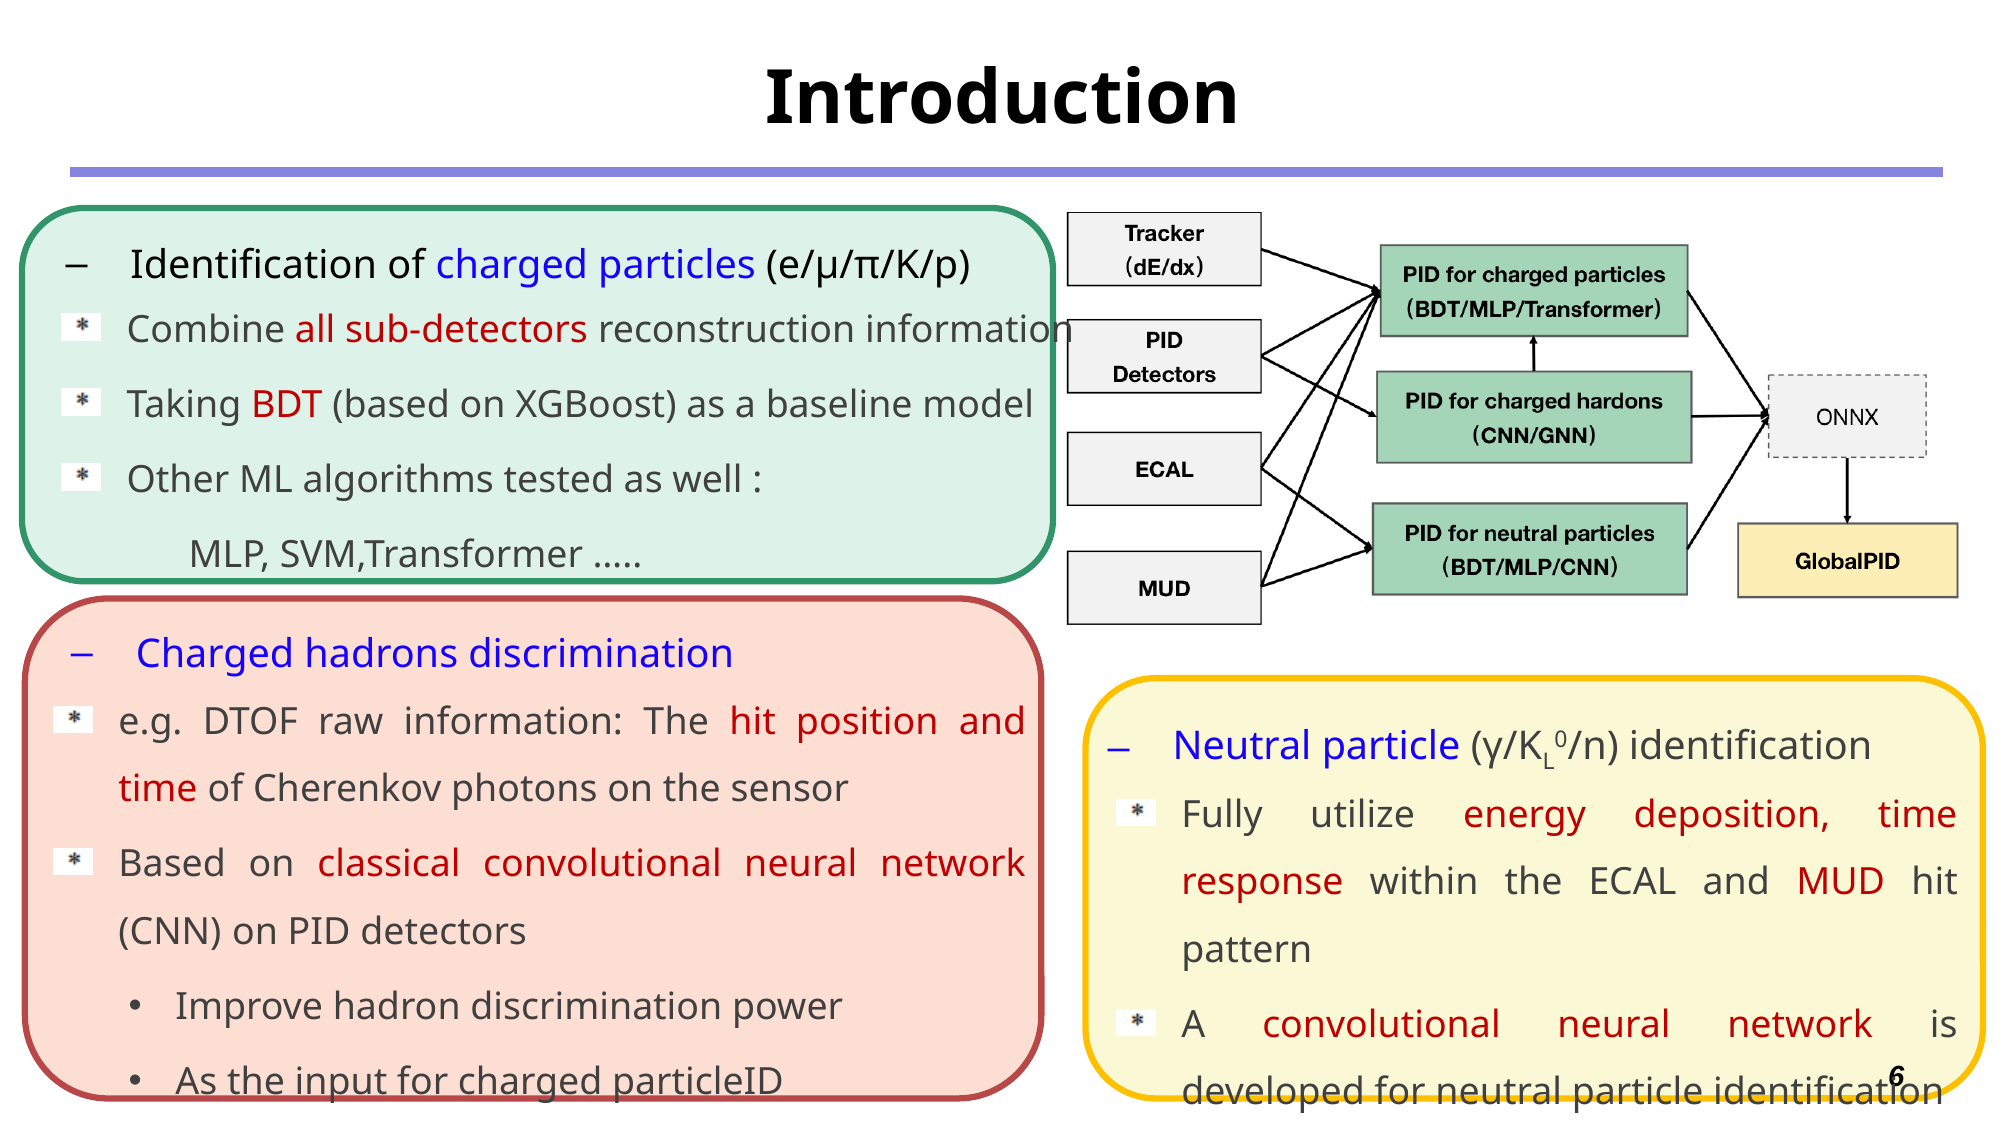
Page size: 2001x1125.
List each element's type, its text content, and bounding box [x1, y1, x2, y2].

picture [53, 706, 93, 733]
text_box Fully utilize energy deposition, time response within the ECAL and MUD hit pattern A convolutional neural network is developed for neutral particle identification [1008, 760, 1973, 1120]
text_box Neutral particle (γ/KL0/n) identification [1064, 685, 2000, 936]
text_box Identification of charged particles (e/μ/π/K/p) [21, 207, 1042, 274]
picture [61, 388, 101, 416]
picture [53, 848, 93, 875]
text_box Combine all sub-detectors reconstruction information Taking BDT (based on XGBoost) as a baseline model Other ML algorithms tested as well : MLP, SVM,Transformer ….. [0, 274, 1042, 582]
picture [61, 463, 101, 491]
picture [1116, 1009, 1156, 1036]
picture [1047, 196, 1973, 635]
text_box e.g. DTOF raw information: The hit position and time of Cherenkov photons on the sensor Based on classical convolutional neural network (CNN) on PID detectors Improve hadron discrimination power As the input for charged particleID [0, 666, 1042, 1109]
title Introduction [67, 37, 1940, 146]
picture [61, 313, 101, 341]
text_box Charged hadrons discrimination [27, 596, 906, 666]
text_box [1973, 936, 1983, 1065]
picture [1116, 799, 1156, 826]
text_box [1125, 678, 1943, 685]
text_box [906, 598, 1040, 666]
